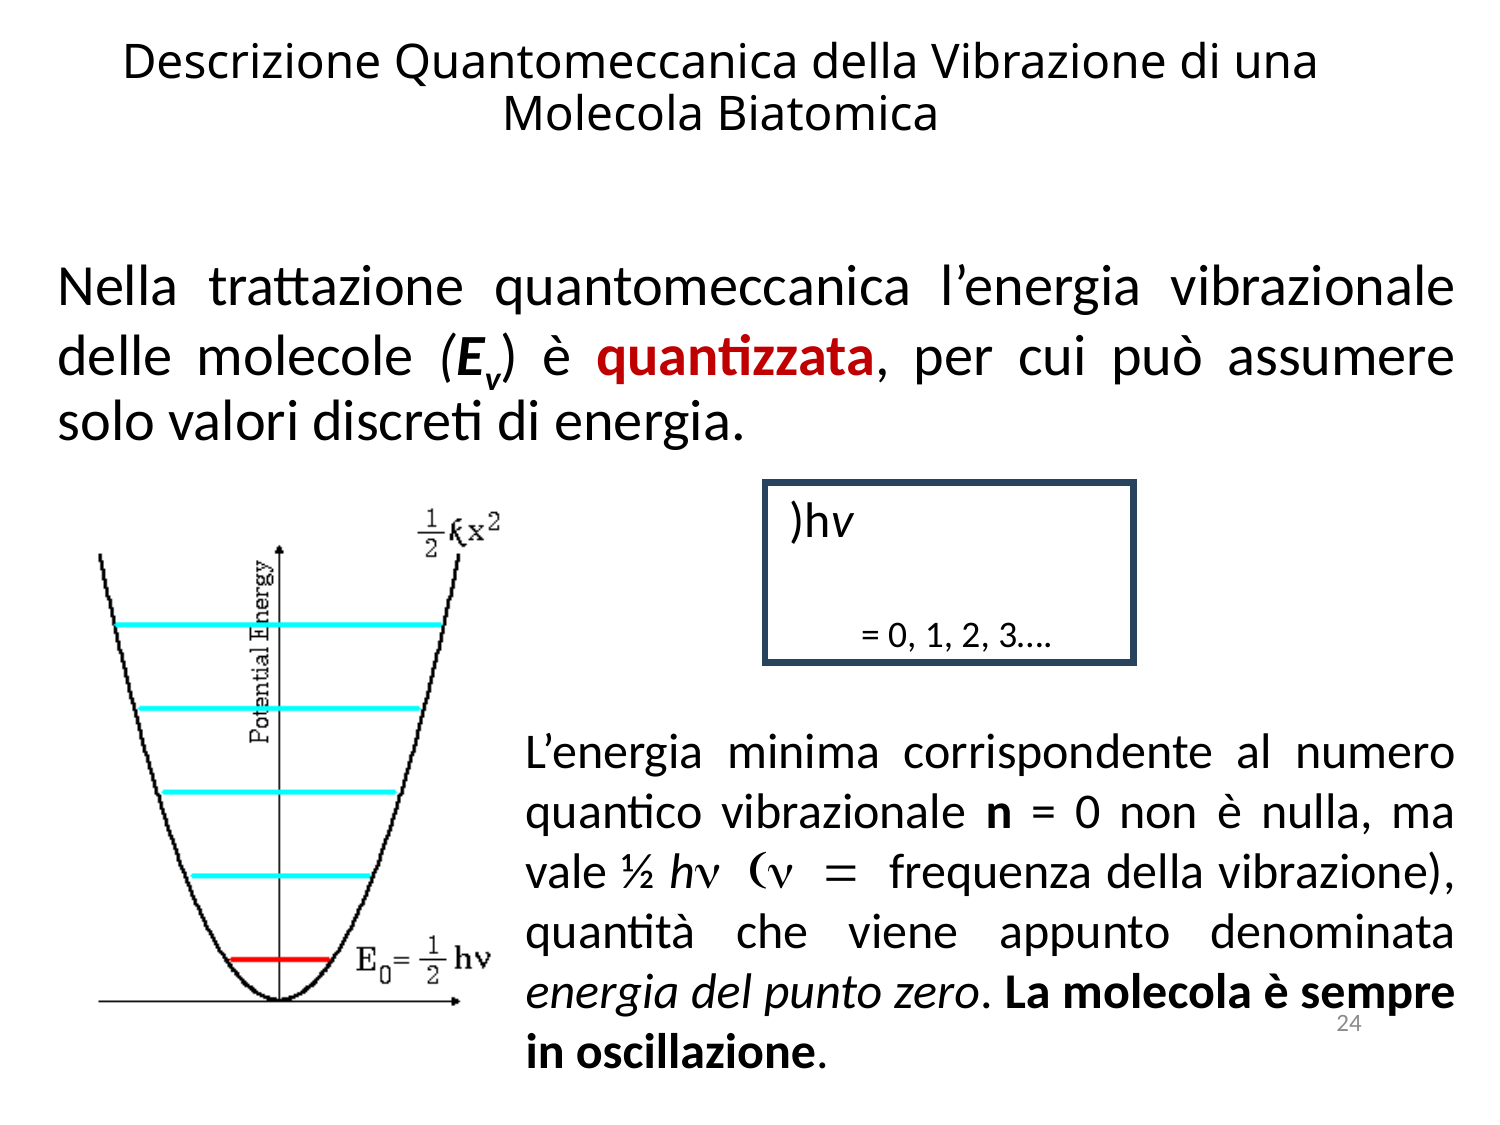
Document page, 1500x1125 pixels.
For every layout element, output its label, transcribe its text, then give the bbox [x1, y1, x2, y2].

list Nella trattazione quantomeccanica l’energia vibrazionale delle molecole (Ev) è quantizzata, per cui può assumere solo valori discreti di energia. [42, 247, 1471, 1008]
picture [70, 487, 511, 1030]
text_box [764, 481, 1134, 664]
text_box L’energia minima corrispondente al numero quantico vibrazionale n = 0 non è nulla, ma vale ½ hn (n = frequenza della vibrazione), quantità che viene appunto denominata energia del punto zero. La molecola è sempre in oscillazione. [510, 710, 1471, 1086]
title Descrizione Quantomeccanica della Vibrazione di una Molecola Biatomica [64, 28, 1377, 150]
